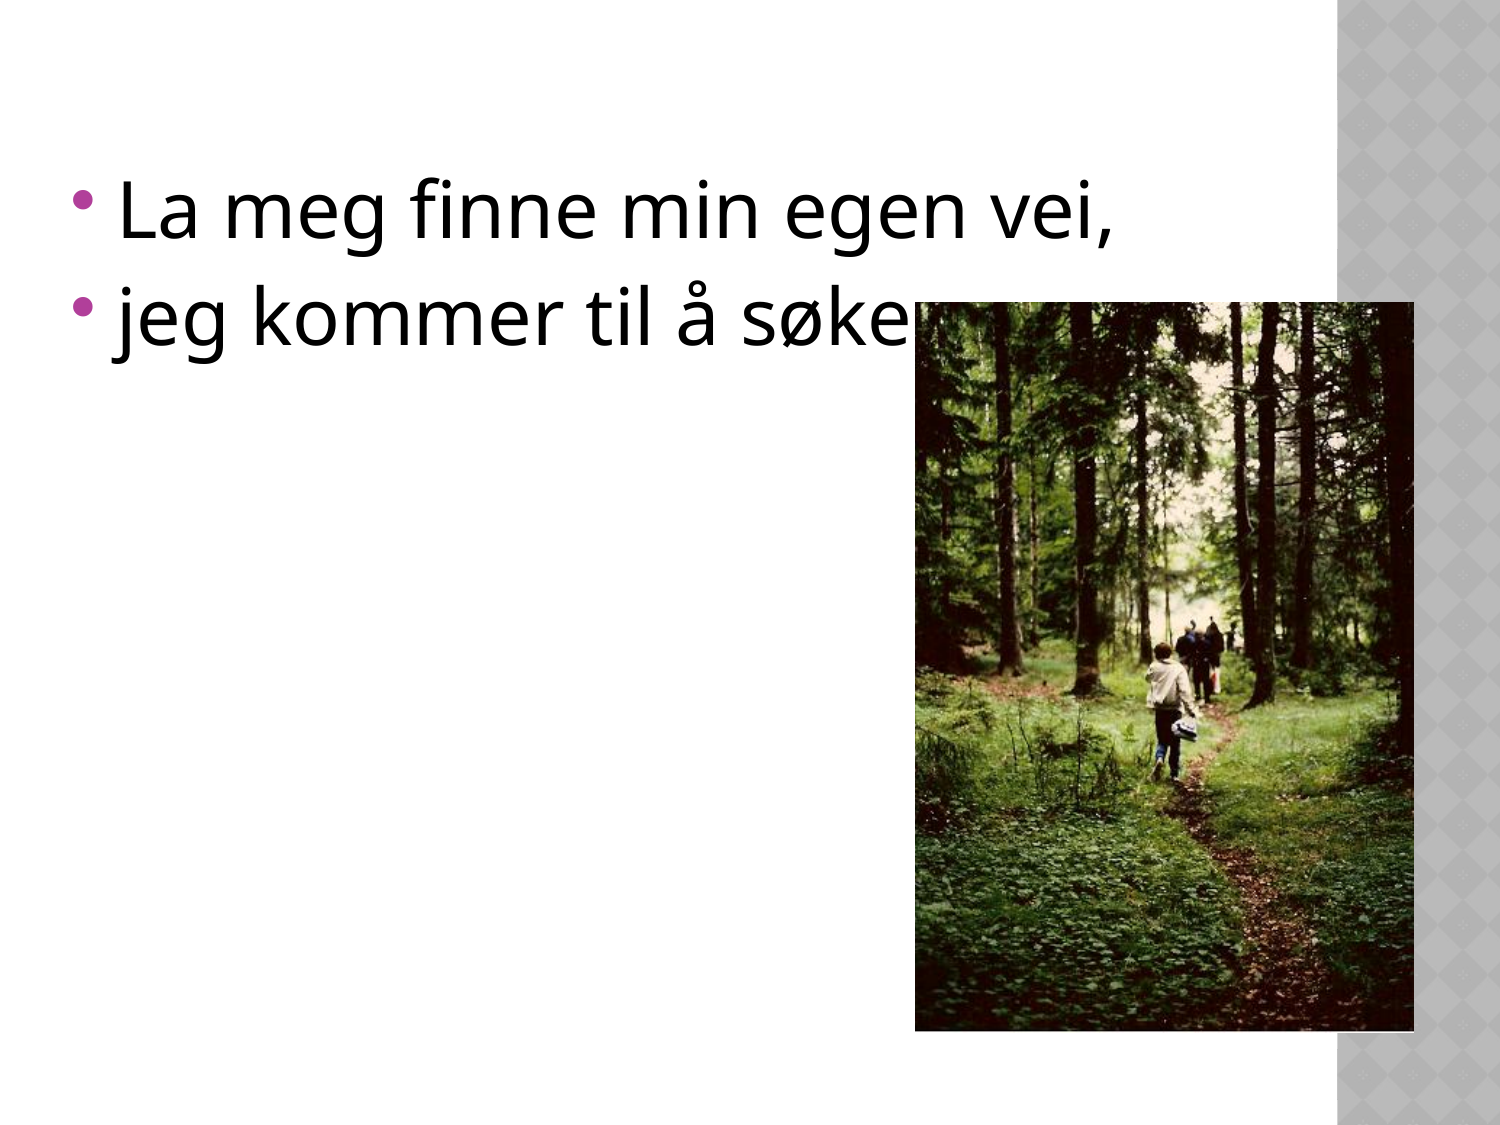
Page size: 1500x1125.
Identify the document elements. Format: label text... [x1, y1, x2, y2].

picture [914, 302, 1415, 1034]
list La meg finne min egen vei, jeg kommer til å søke [58, 152, 1409, 371]
